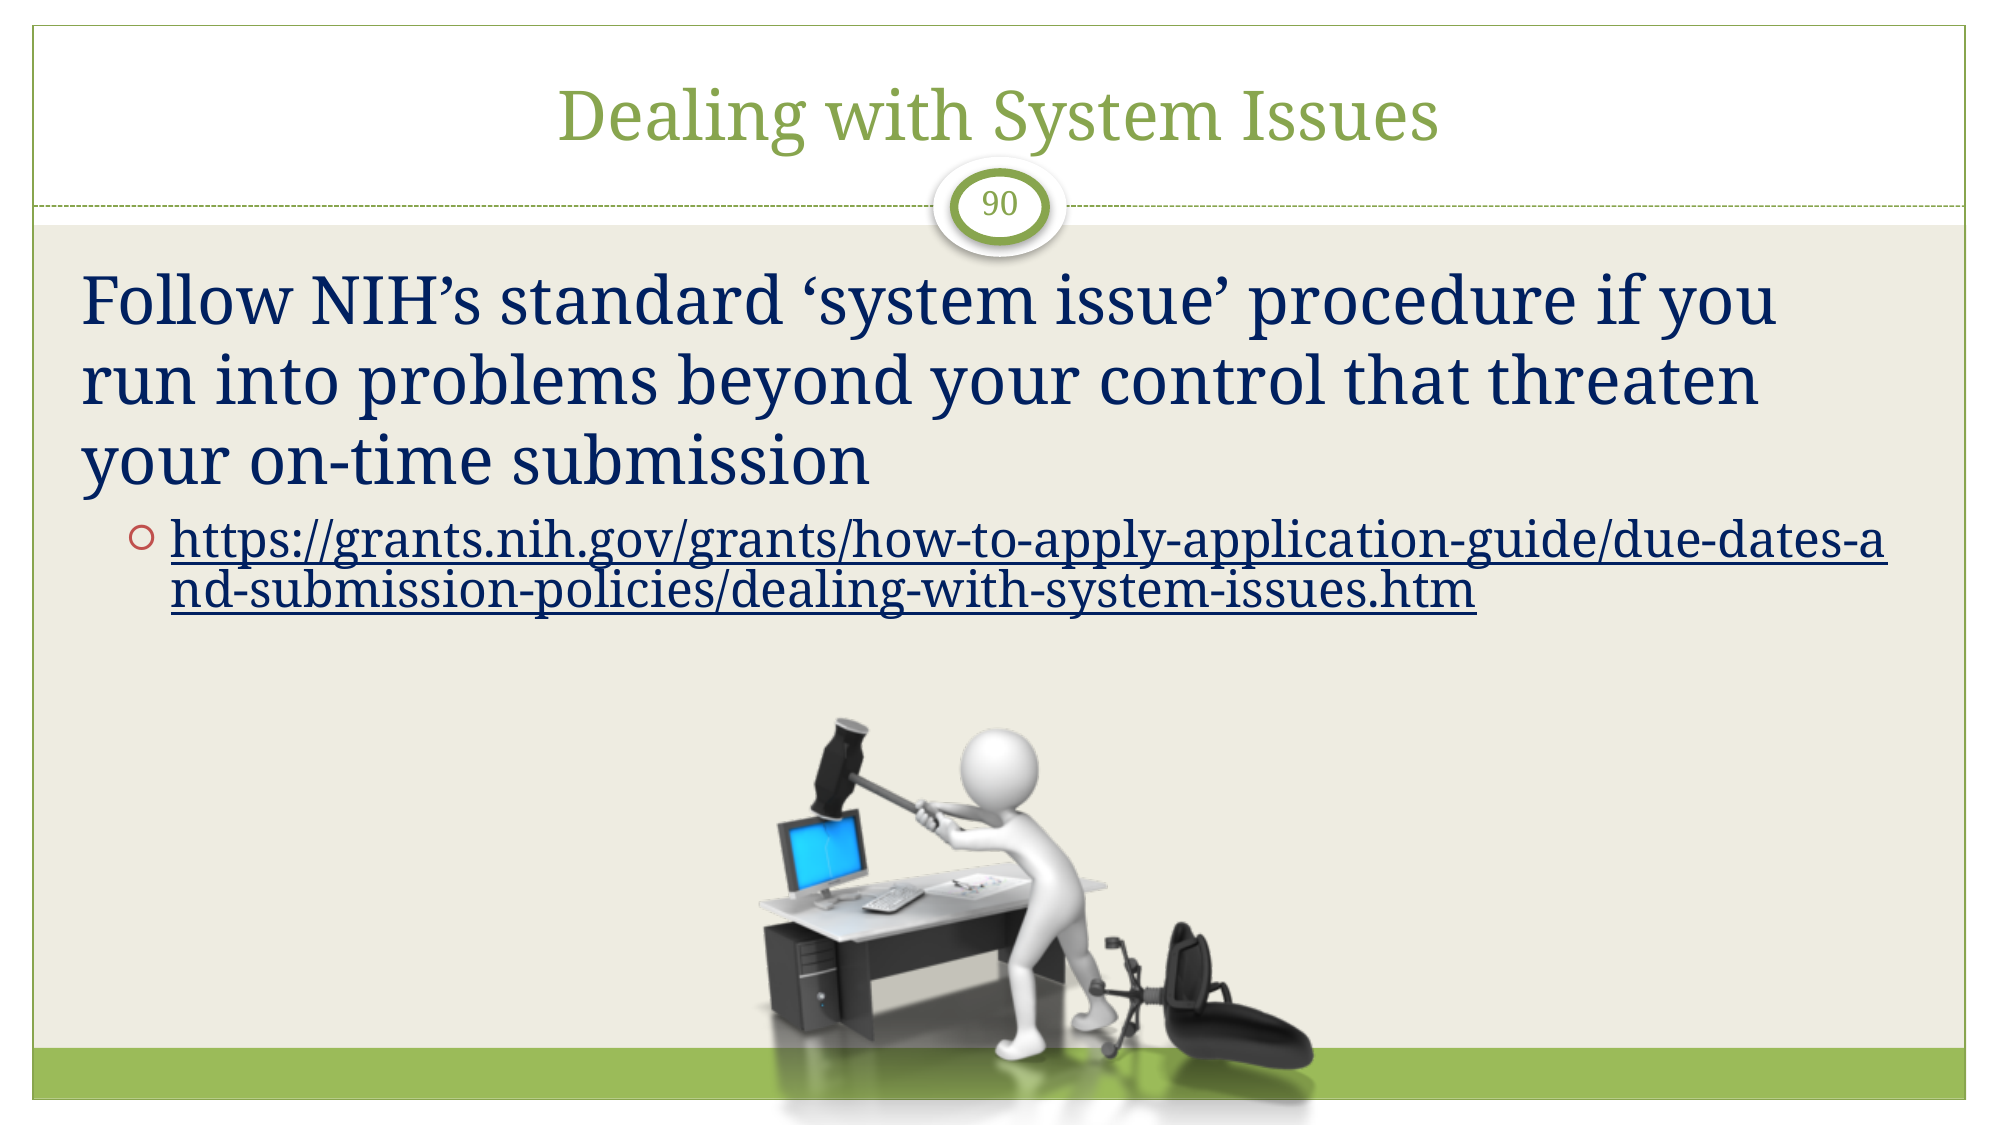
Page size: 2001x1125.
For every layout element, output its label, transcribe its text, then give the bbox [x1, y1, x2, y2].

picture [724, 712, 1351, 1125]
title Dealing with System Issues [65, 37, 1933, 162]
slide_number 90 [950, 168, 1050, 241]
list Follow NIH’s standard ‘system issue’ procedure if you run into problems beyond your control that threaten your on-time submission https://grants.nih.gov/grants/how-to-apply-application-guide/due-dates-and-submission-policies/dealing-with-system-issues.htm [65, 250, 1927, 1001]
